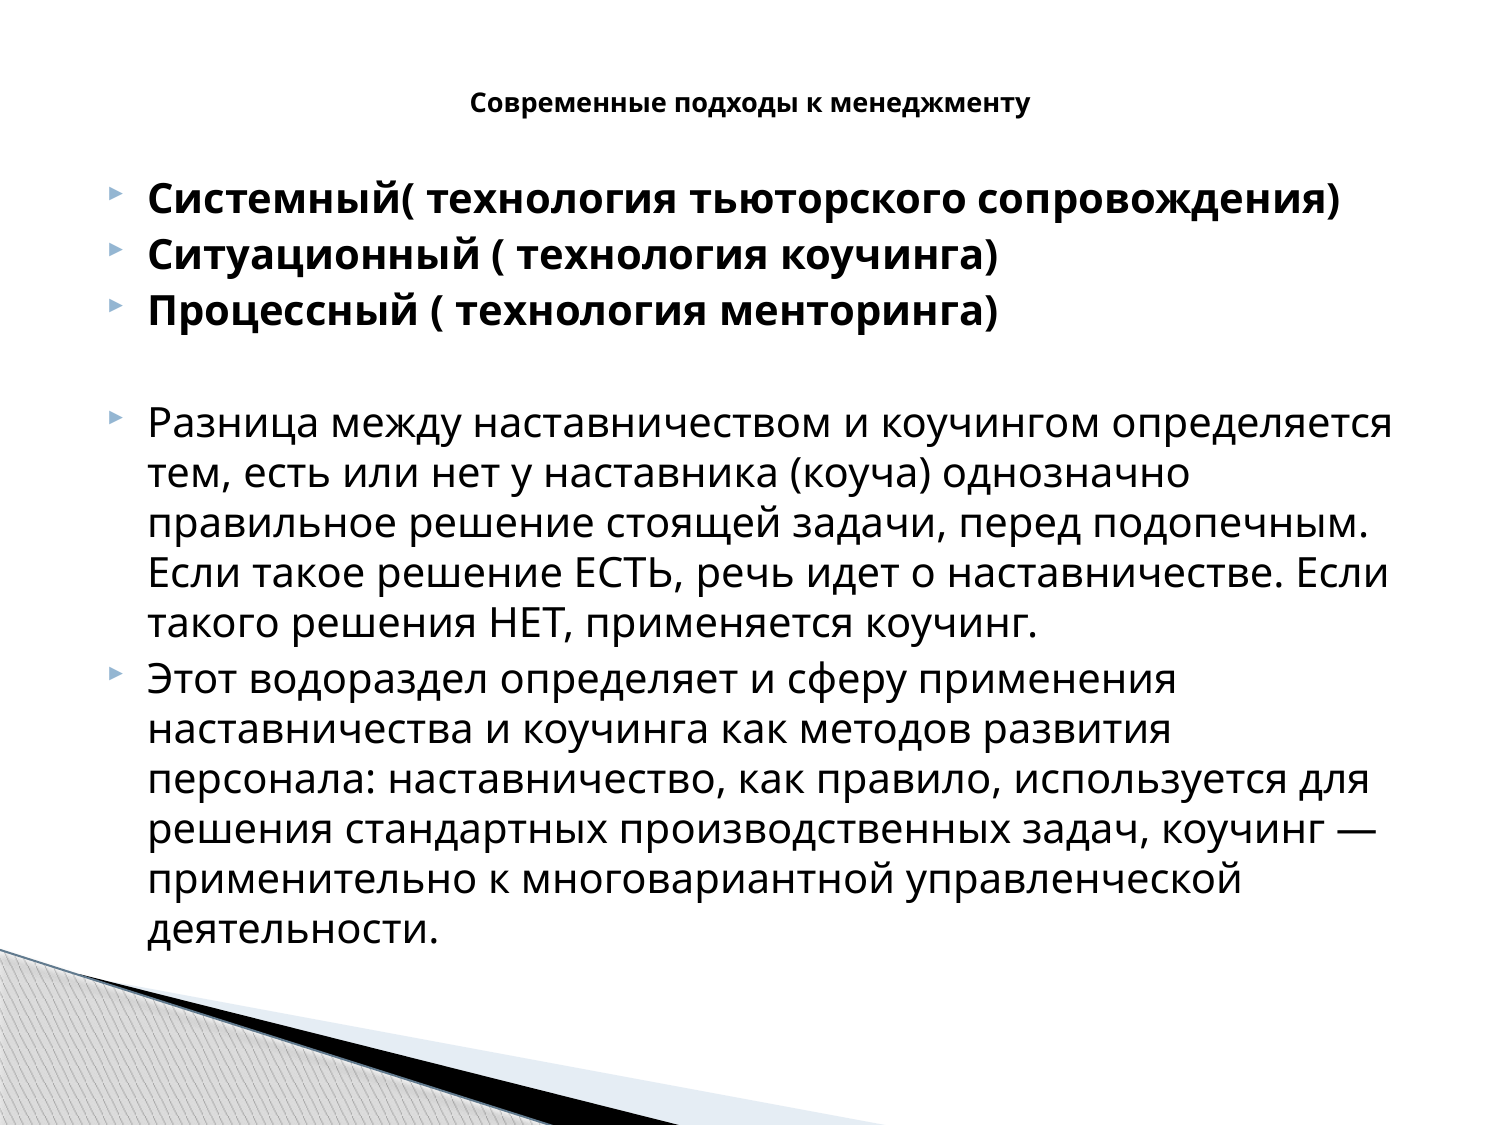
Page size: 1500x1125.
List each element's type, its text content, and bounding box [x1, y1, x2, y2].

title Современные подходы к менеджменту [75, 45, 1425, 176]
list Системный( технология тьюторского сопровождения) Ситуационный ( технология коучинга) Процессный ( технология менторинга) Разница между наставничеством и коучингом определяется тем, есть или нет у наставника (коуча) однозначно правильное решение стоящей задачи, перед подопечным. Если такое решение ЕСТЬ, речь идет о наставничестве. Если такого решения НЕТ, применяется коучинг. Этот водораздел определяет и сферу применения наставничества и коучинга как методов развития персонала: наставничество, как правило, используется для решения стандартных производственных задач, коучинг — применительно к многовариантной управленческой деятельности. [75, 176, 1425, 986]
